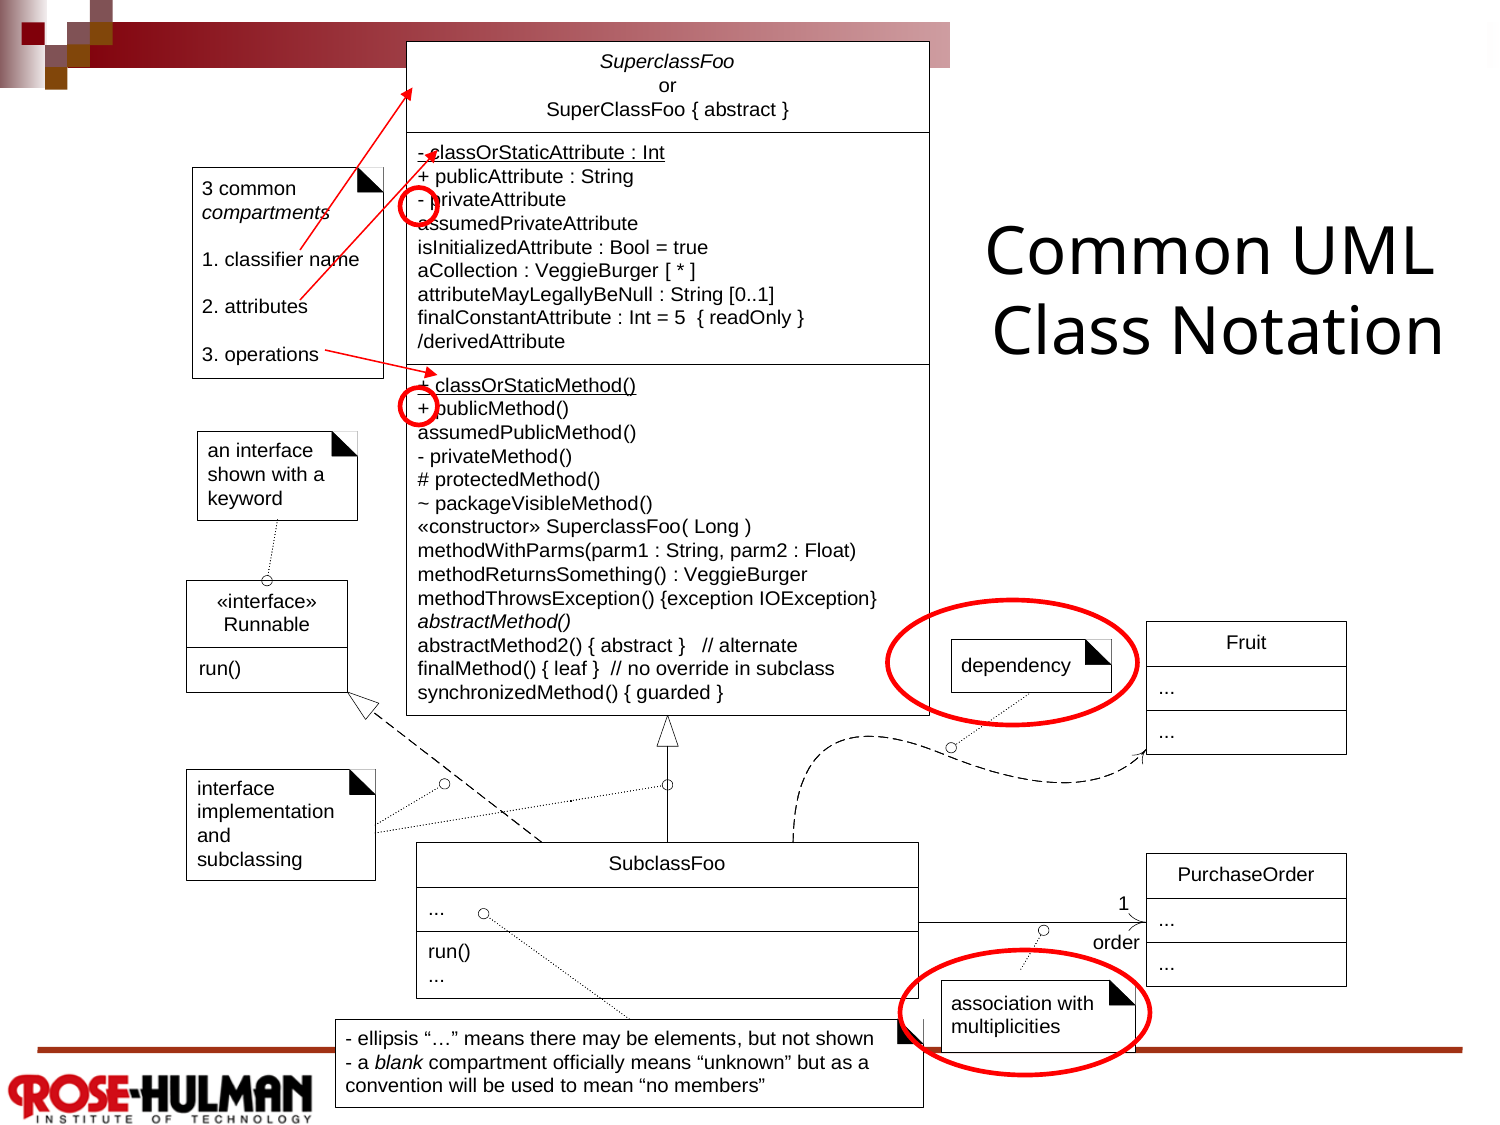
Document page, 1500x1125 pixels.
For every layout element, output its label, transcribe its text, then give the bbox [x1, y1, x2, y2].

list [182, 12, 1351, 1125]
picture [0, 1071, 182, 1125]
title Common UML Class Notation [1353, 12, 1488, 563]
